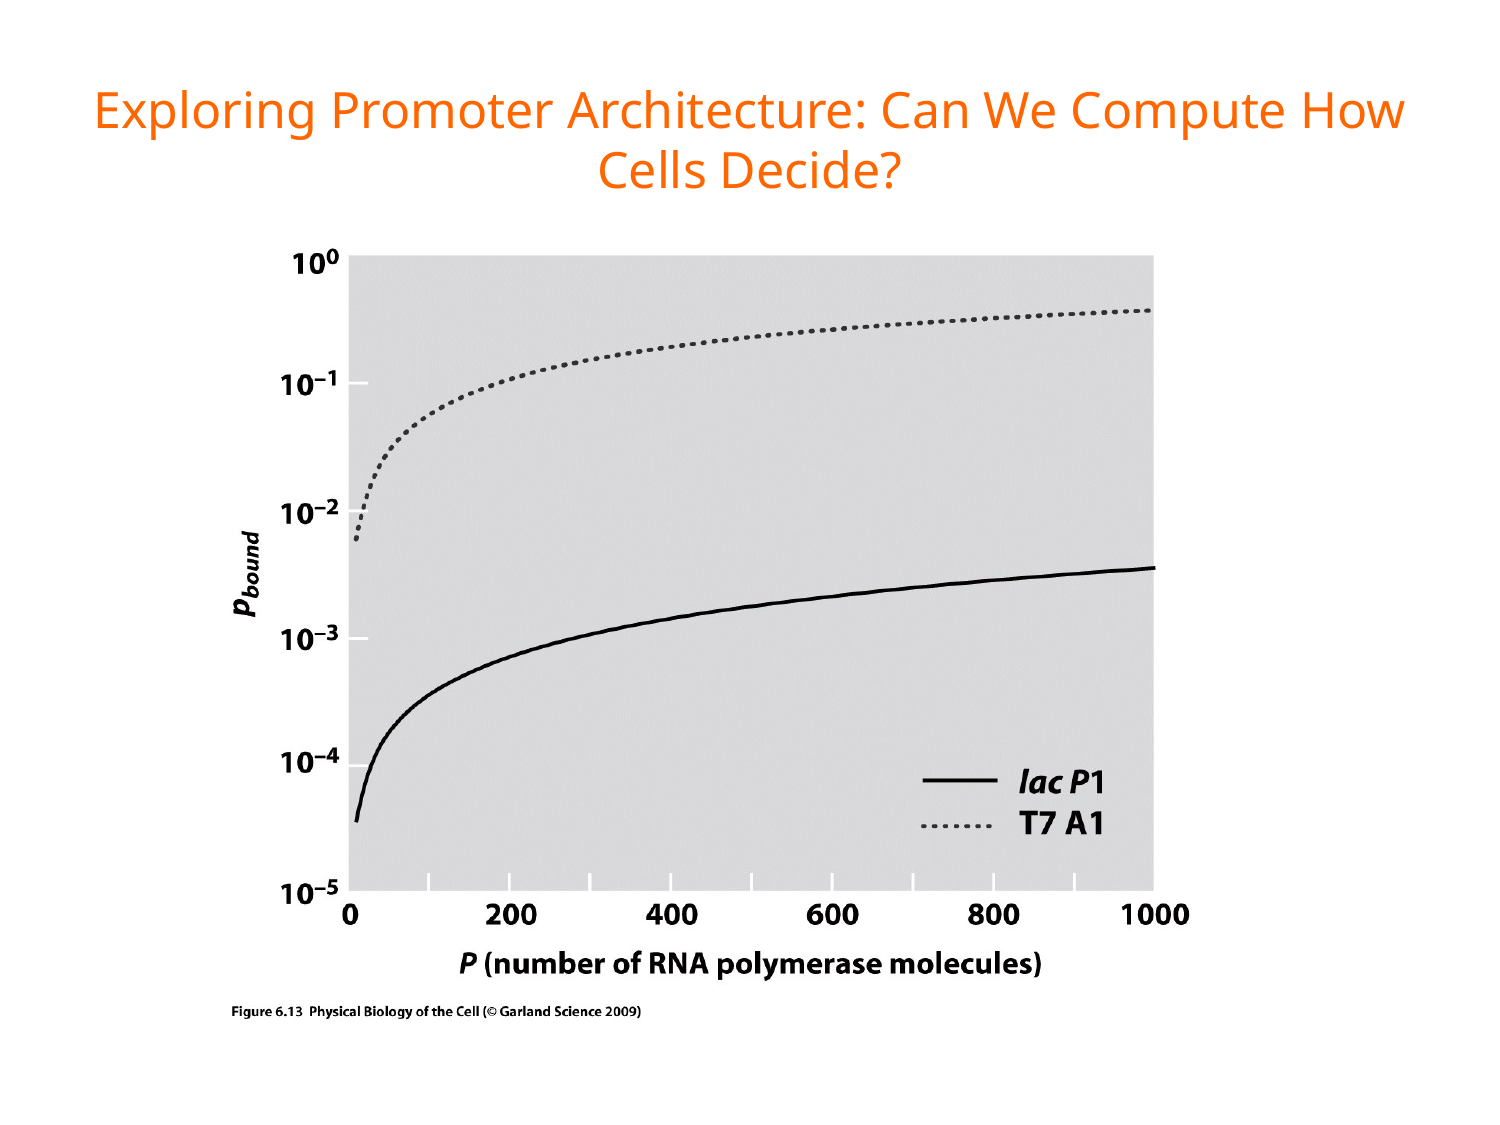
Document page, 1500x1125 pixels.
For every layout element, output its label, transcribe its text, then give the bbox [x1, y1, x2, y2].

title Exploring Promoter Architecture: Can We Compute How Cells Decide? [74, 44, 1426, 233]
picture [224, 237, 1197, 1022]
